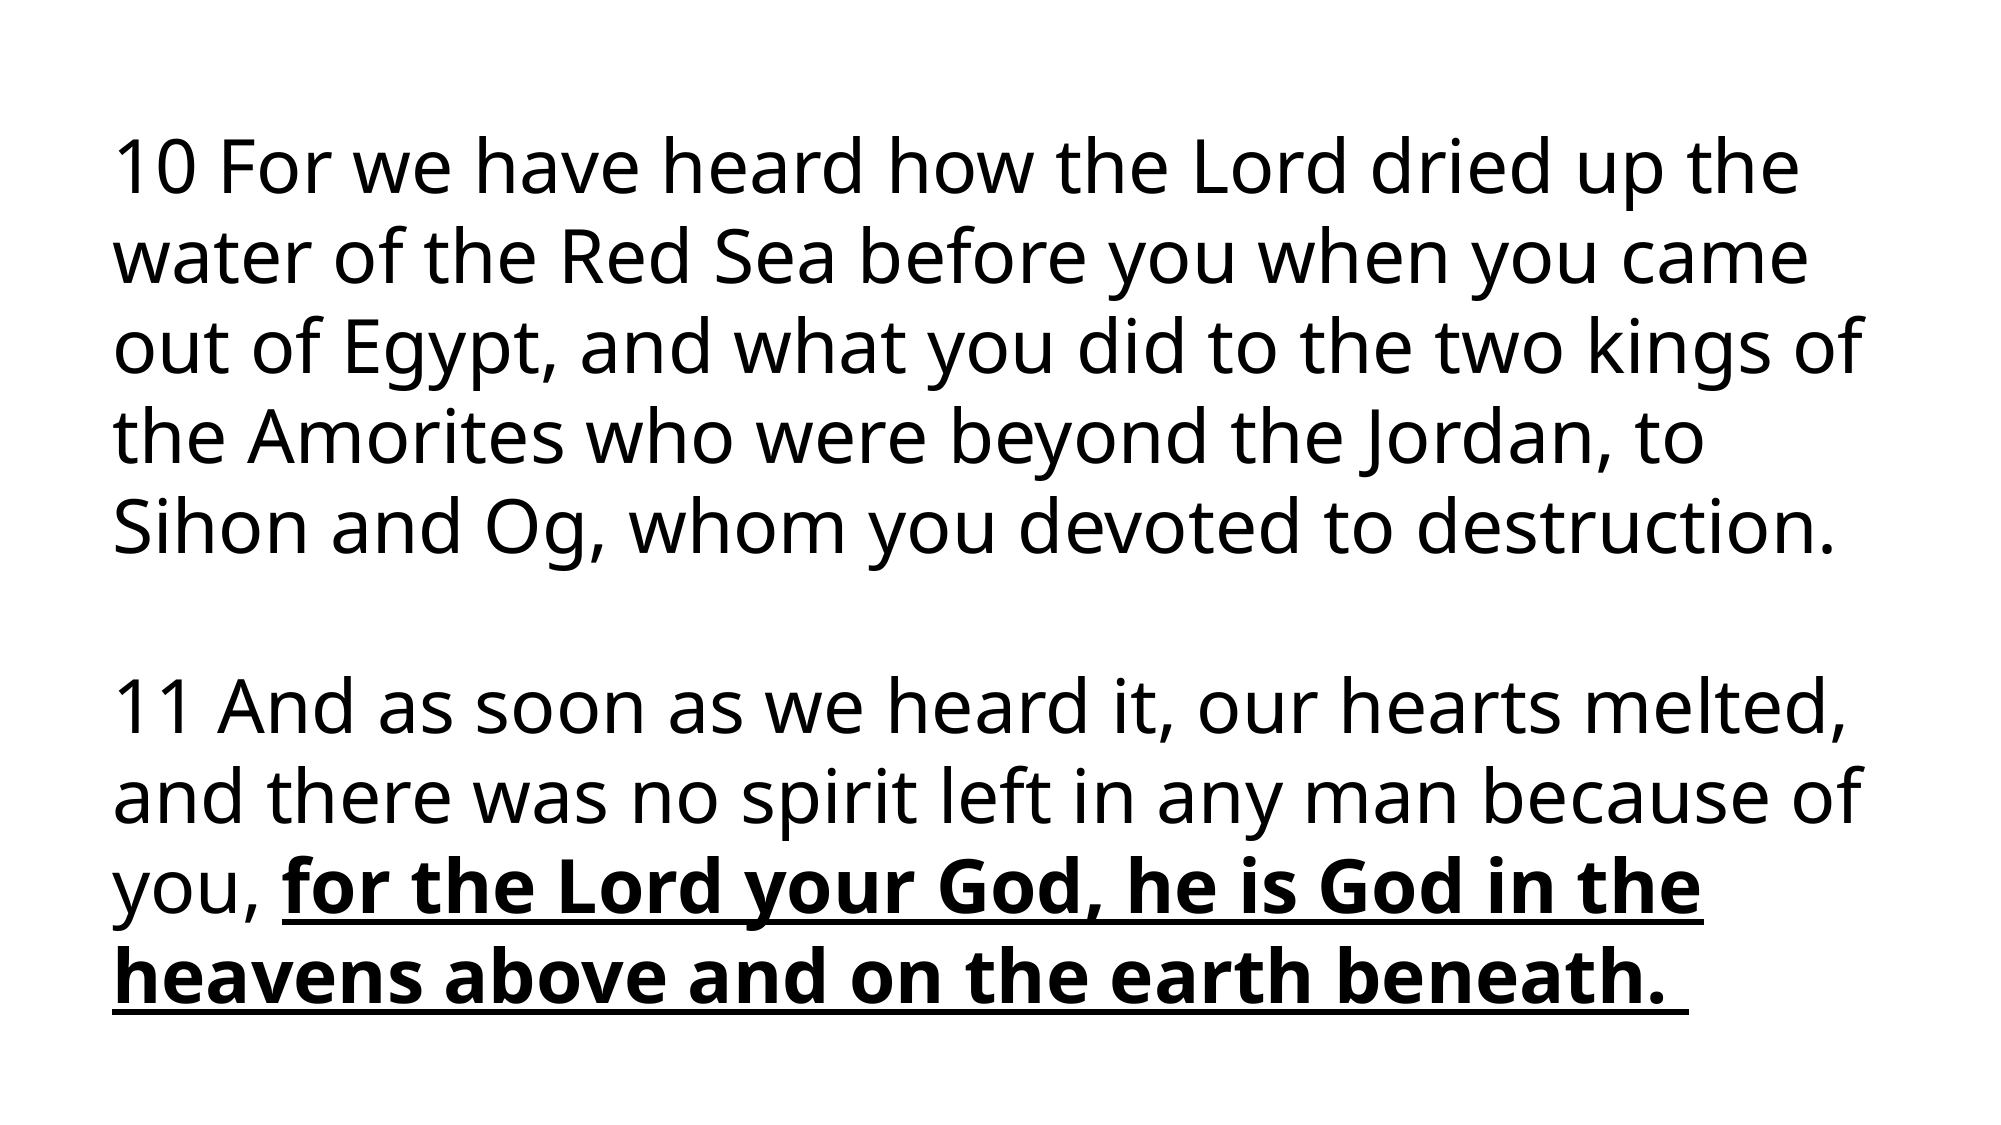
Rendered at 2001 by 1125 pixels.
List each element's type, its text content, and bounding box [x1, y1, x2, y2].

text_box 10 For we have heard how the Lord dried up the water of the Red Sea before you when you came out of Egypt, and what you did to the two kings of the Amorites who were beyond the Jordan, to Sihon and Og, whom you devoted to destruction. 11 And as soon as we heard it, our hearts melted, and there was no spirit left in any man because of you, for the Lord your God, he is God in the heavens above and on the earth beneath. [97, 111, 1903, 1026]
